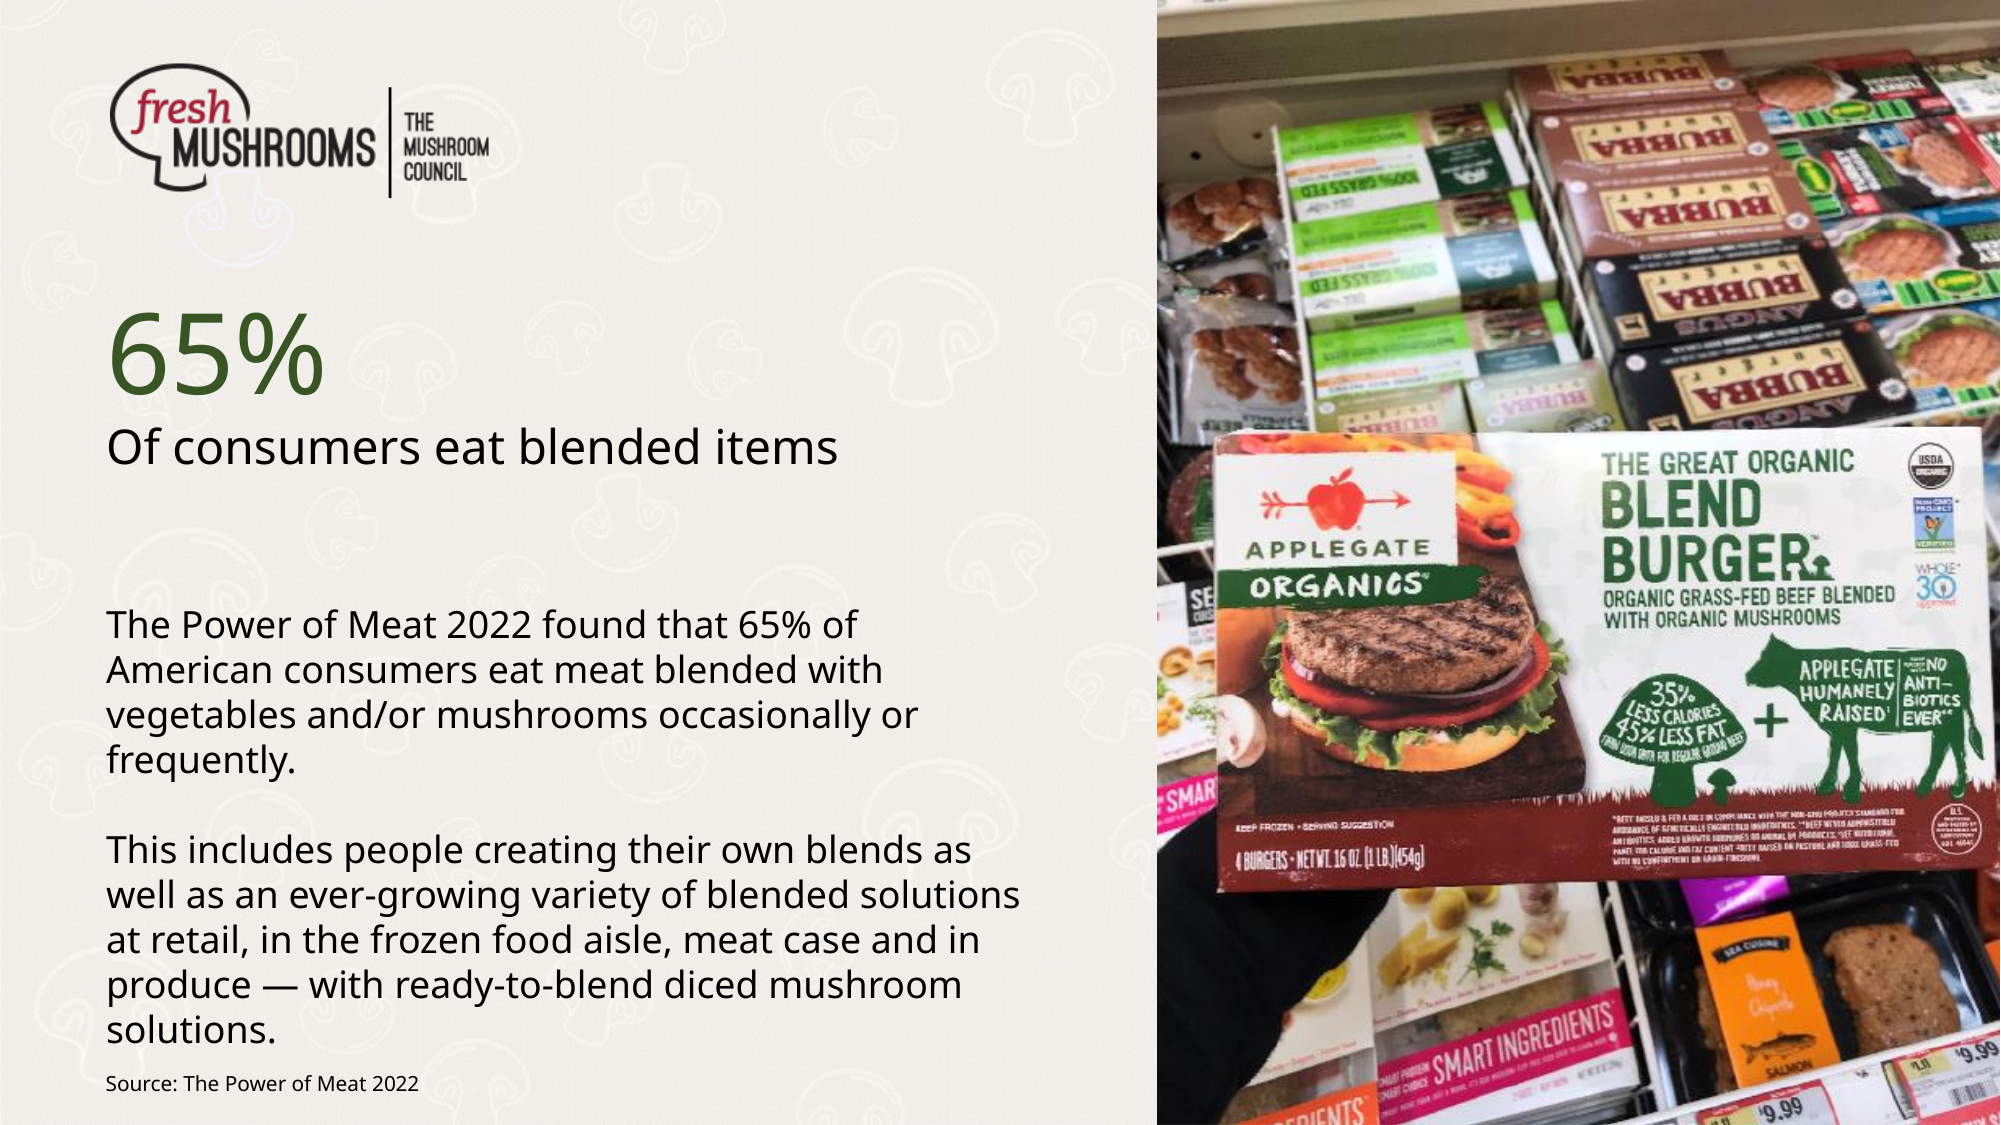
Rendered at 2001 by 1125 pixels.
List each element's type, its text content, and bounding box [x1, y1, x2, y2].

text_box 65% Of consumers eat blended items [91, 274, 1015, 593]
text_box The Power of Meat 2022 found that 65% of American consumers eat meat blended with vegetables and/or mushrooms occasionally or frequently. This includes people creating their own blends as well as an ever-growing variety of blended solutions at retail, in the frozen food aisle, meat case and in produce — with ready-to-blend diced mushroom solutions. [91, 593, 1040, 991]
picture [0, 0, 2000, 1125]
text_box Source: The Power of Meat 2022 [90, 1038, 1091, 1104]
